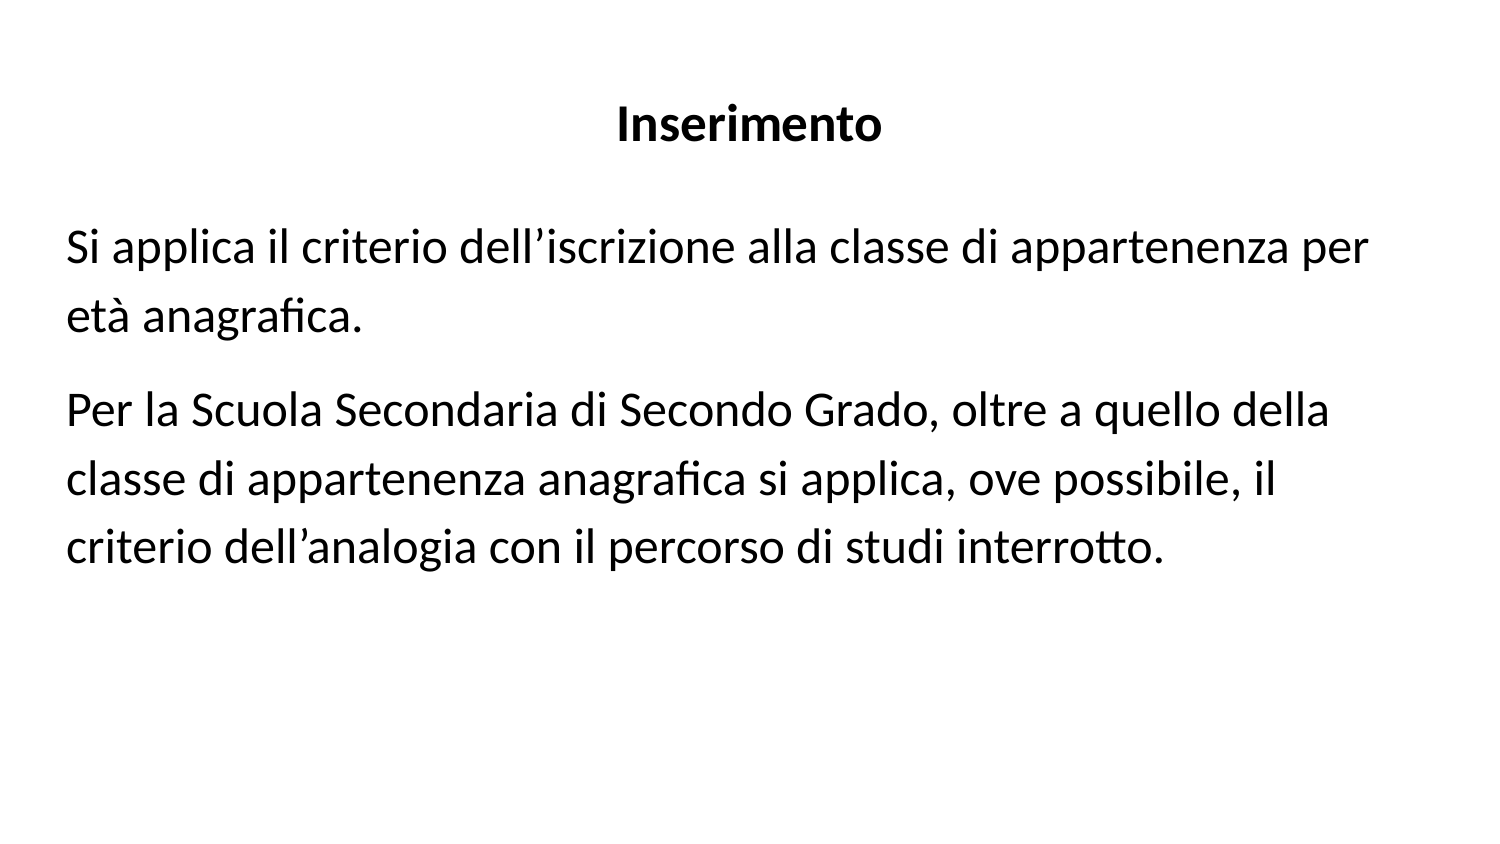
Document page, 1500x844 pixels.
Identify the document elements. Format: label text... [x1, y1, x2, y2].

title Inserimento [51, 72, 1449, 167]
list Si applica il criterio dell’iscrizione alla classe di appartenenza per età anagrafica. Per la Scuola Secondaria di Secondo Grado, oltre a quello della classe di appartenenza anagrafica si applica, ove possibile, il criterio dell’analogia con il percorso di studi interrotto. [51, 189, 1449, 750]
